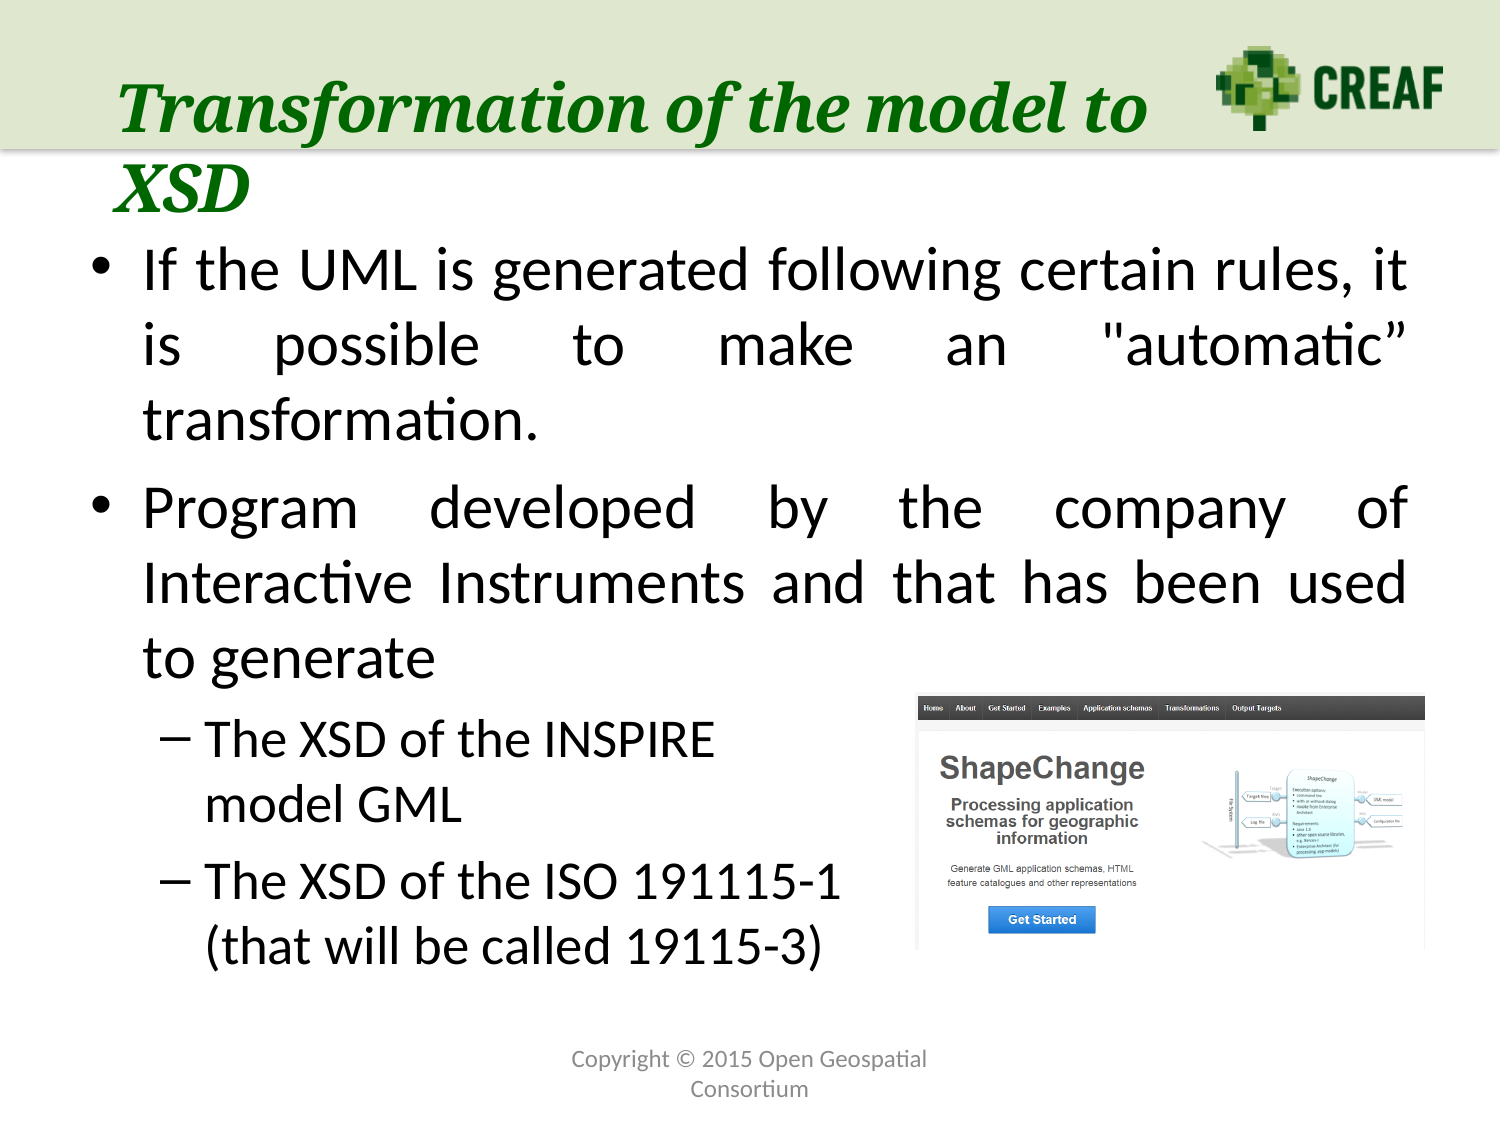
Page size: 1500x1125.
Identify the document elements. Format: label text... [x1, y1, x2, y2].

picture [1216, 46, 1443, 131]
footer Copyright © 2015 Open Geospatial Consortium [512, 1042, 988, 1103]
picture [915, 692, 1426, 950]
title Transformation of the model to XSD [100, 58, 1217, 185]
list If the UML is generated following certain rules, it is possible to make an "automatic” transformation. Program developed by the company of Interactive Instruments and that has been used to generate The XSD of the INSPIRE model GML The XSD of the ISO 191115-1 (that will be called 19115-3) [74, 219, 1426, 988]
